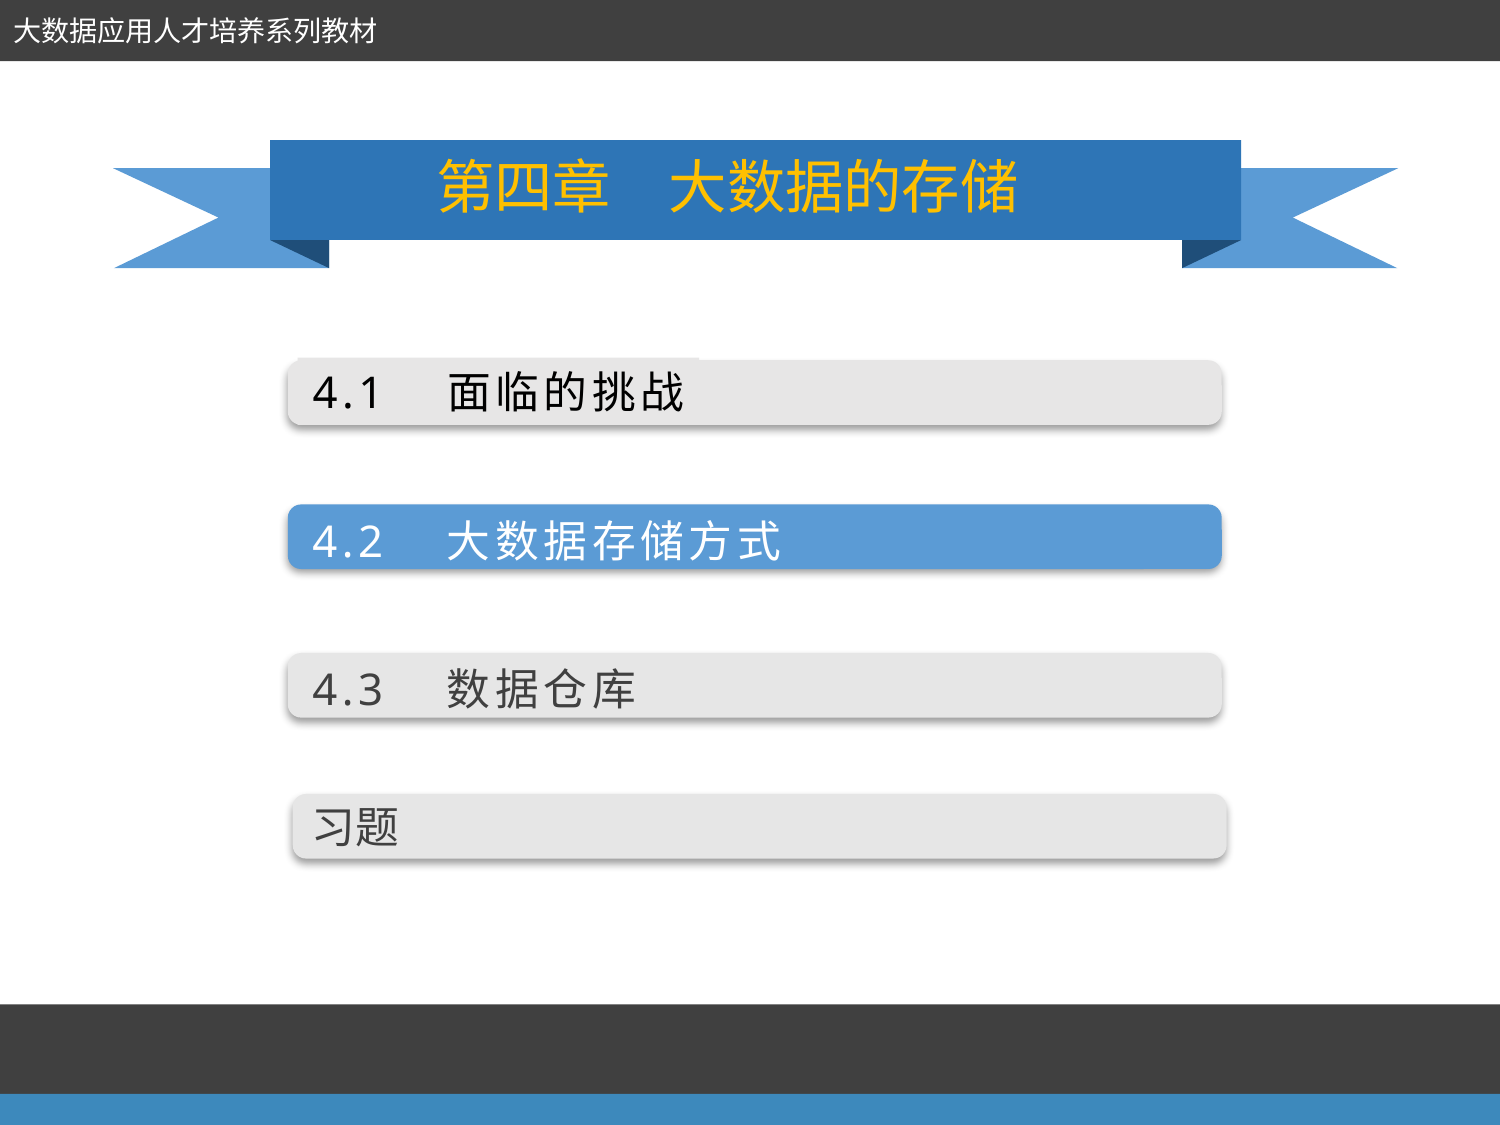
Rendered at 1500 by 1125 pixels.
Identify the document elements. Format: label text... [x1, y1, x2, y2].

text_box [0, 1003, 1500, 1093]
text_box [287, 504, 1222, 574]
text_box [287, 357, 1222, 426]
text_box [287, 652, 1222, 723]
text_box [0, 1093, 1500, 1125]
text_box 大数据应用人才培养系列教材 [0, 0, 1500, 62]
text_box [113, 139, 1399, 269]
text_box 习题 [291, 792, 1228, 860]
